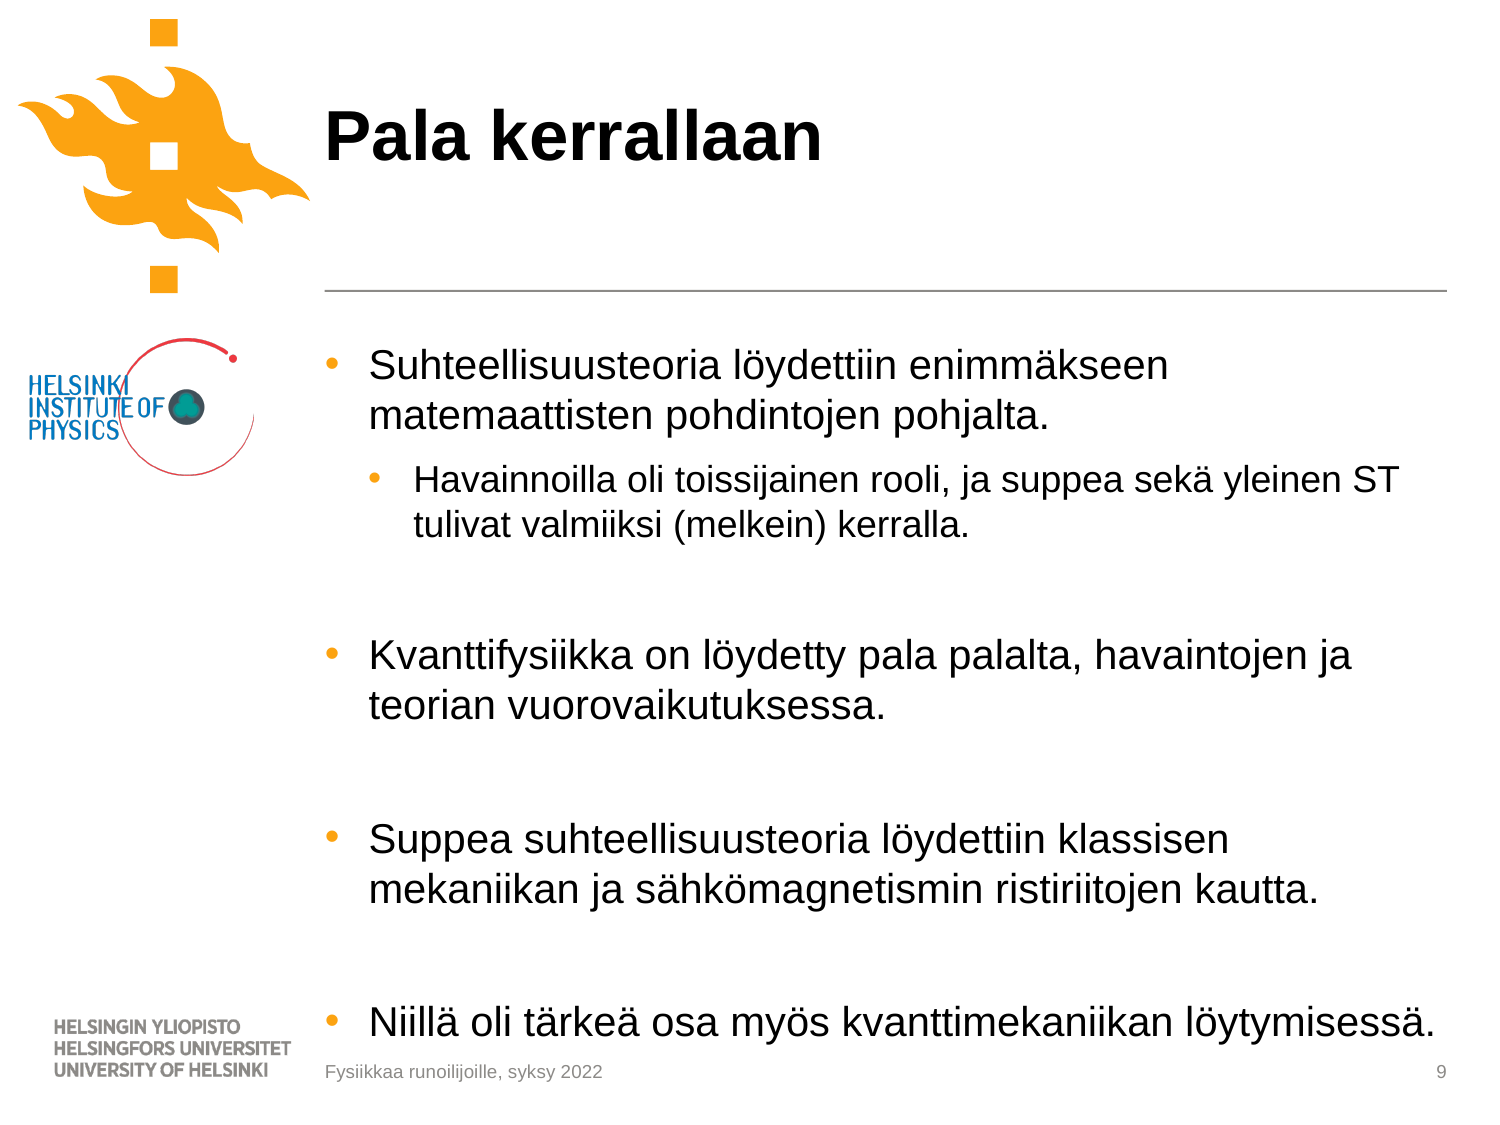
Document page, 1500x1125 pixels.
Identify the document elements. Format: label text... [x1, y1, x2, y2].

picture [53, 1017, 292, 1079]
title Pala kerrallaan [324, 90, 1447, 279]
slide_number 9 [1376, 1011, 1447, 1083]
list Suhteellisuusteoria löydettiin enimmäkseen matemaattisten pohdintojen pohjalta. Havainnoilla oli toissijainen rooli, ja suppea sekä yleinen ST tulivat valmiiksi (melkein) kerralla. Kvanttifysiikka on löydetty pala palalta, havaintojen ja teorian vuorovaikutuksessa. Suppea suhteellisuusteoria löydettiin klassisen mekaniikan ja sähkömagnetismin ristiriitojen kautta. Niillä oli tärkeä osa myös kvanttimekaniikan löytymisessä. [324, 338, 1453, 1053]
footer Fysiikkaa runoilijoille, syksy 2022 [324, 1058, 1069, 1083]
